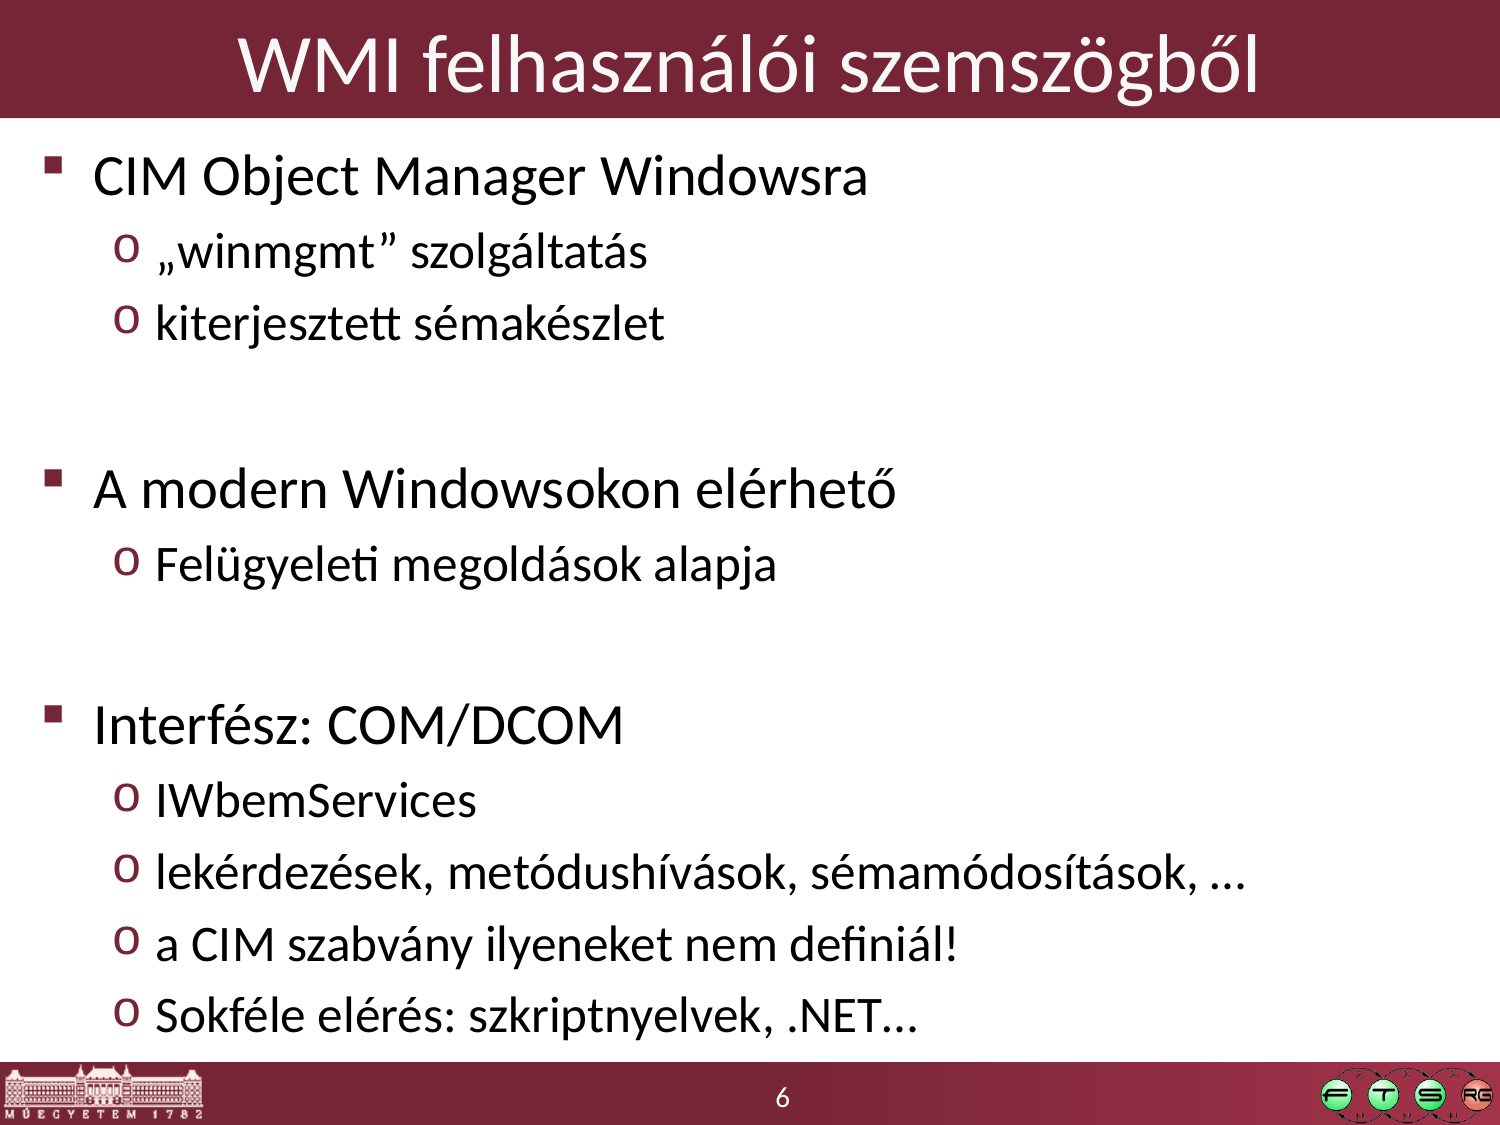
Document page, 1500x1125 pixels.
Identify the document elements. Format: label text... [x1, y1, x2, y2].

picture [0, 1063, 209, 1123]
title WMI felhasználói szemszögből [0, 0, 1500, 119]
picture [1318, 1065, 1494, 1125]
list CIM Object Manager Windowsra „winmgmt” szolgáltatás kiterjesztett sémakészlet A modern Windowsokon elérhető Felügyeleti megoldások alapja Interfész: COM/DCOM IWbemServices lekérdezések, metódushívások, sémamódosítások, … a CIM szabvány ilyeneket nem definiál! Sokféle elérés: szkriptnyelvek, .NET… [24, 129, 1463, 1055]
